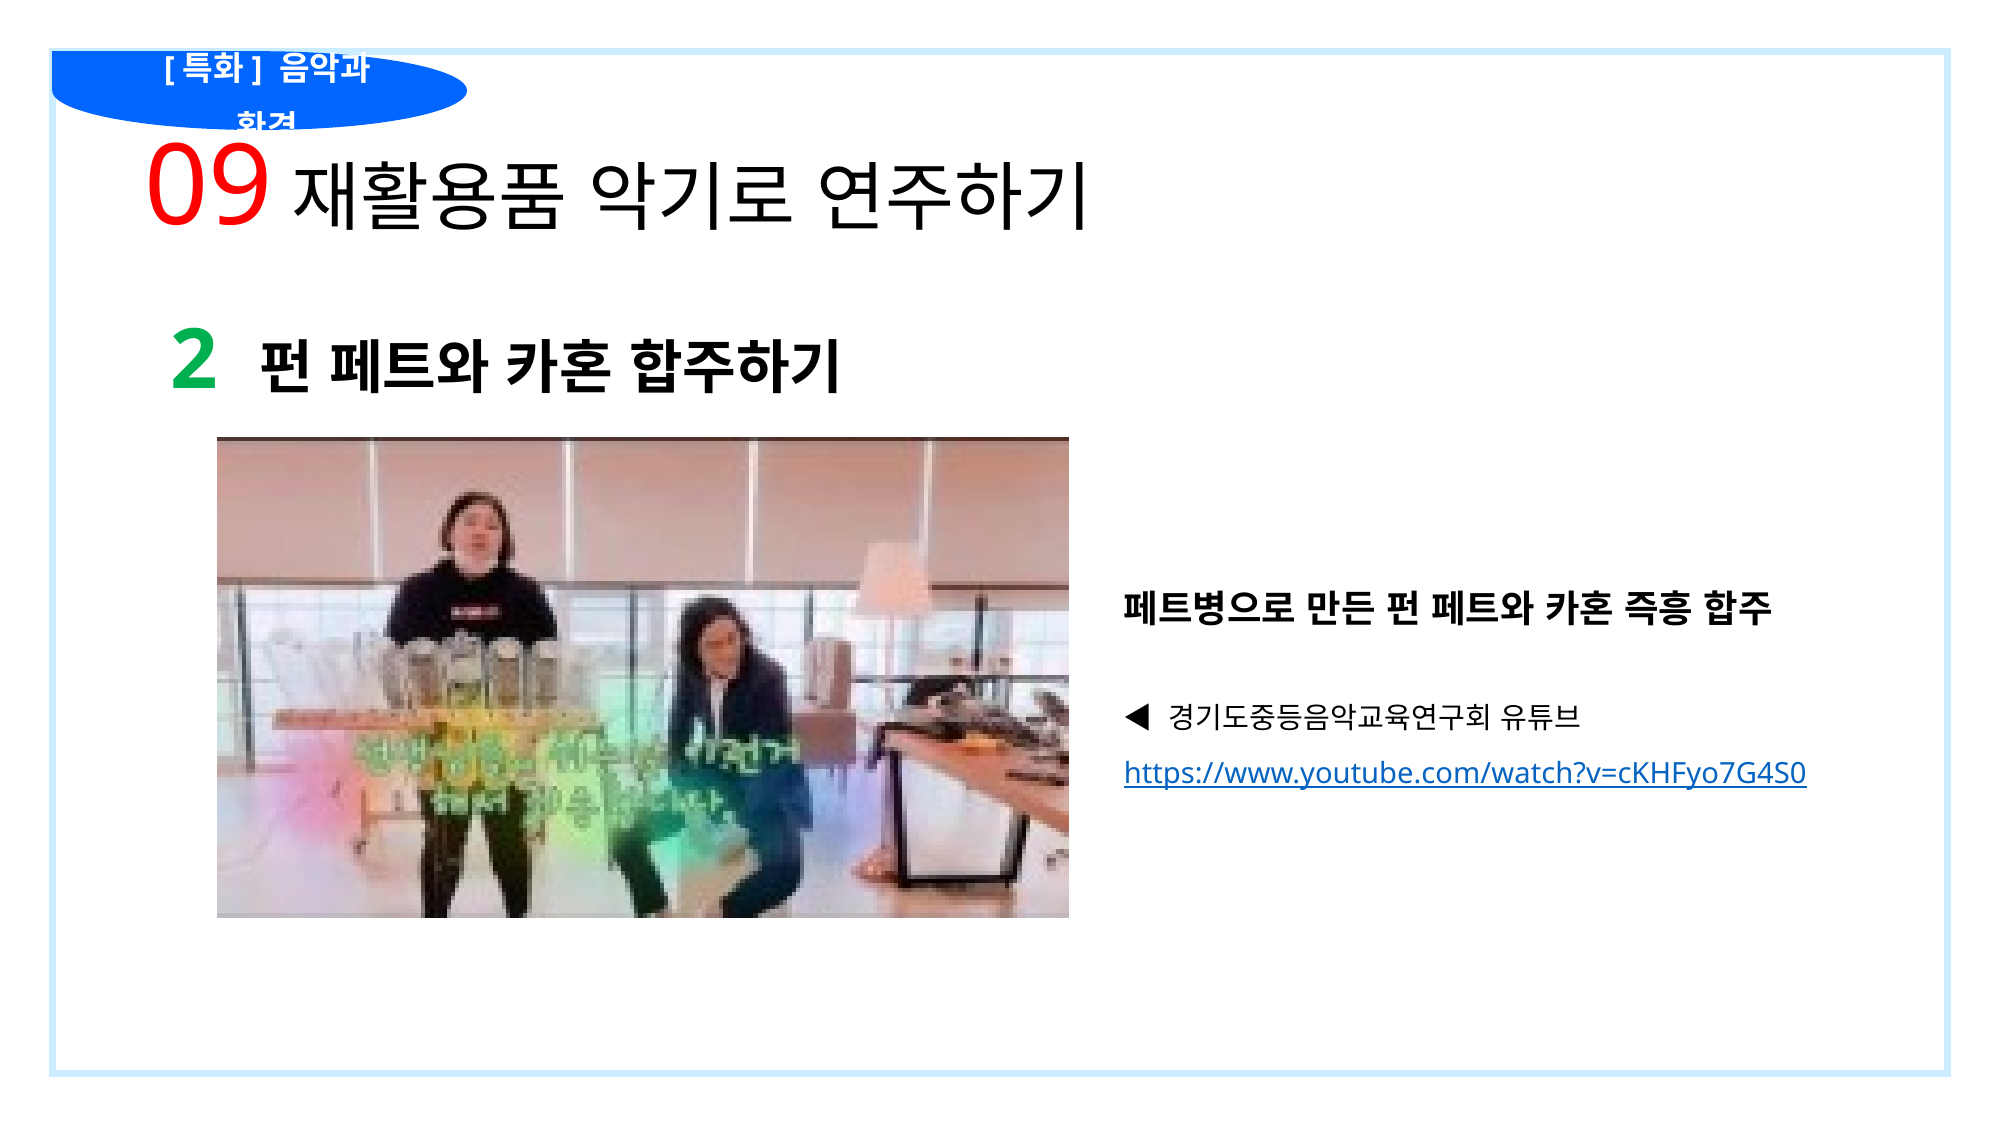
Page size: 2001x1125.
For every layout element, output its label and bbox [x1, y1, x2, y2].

text_box [216, 437, 1069, 919]
text_box [52, 51, 1948, 1074]
